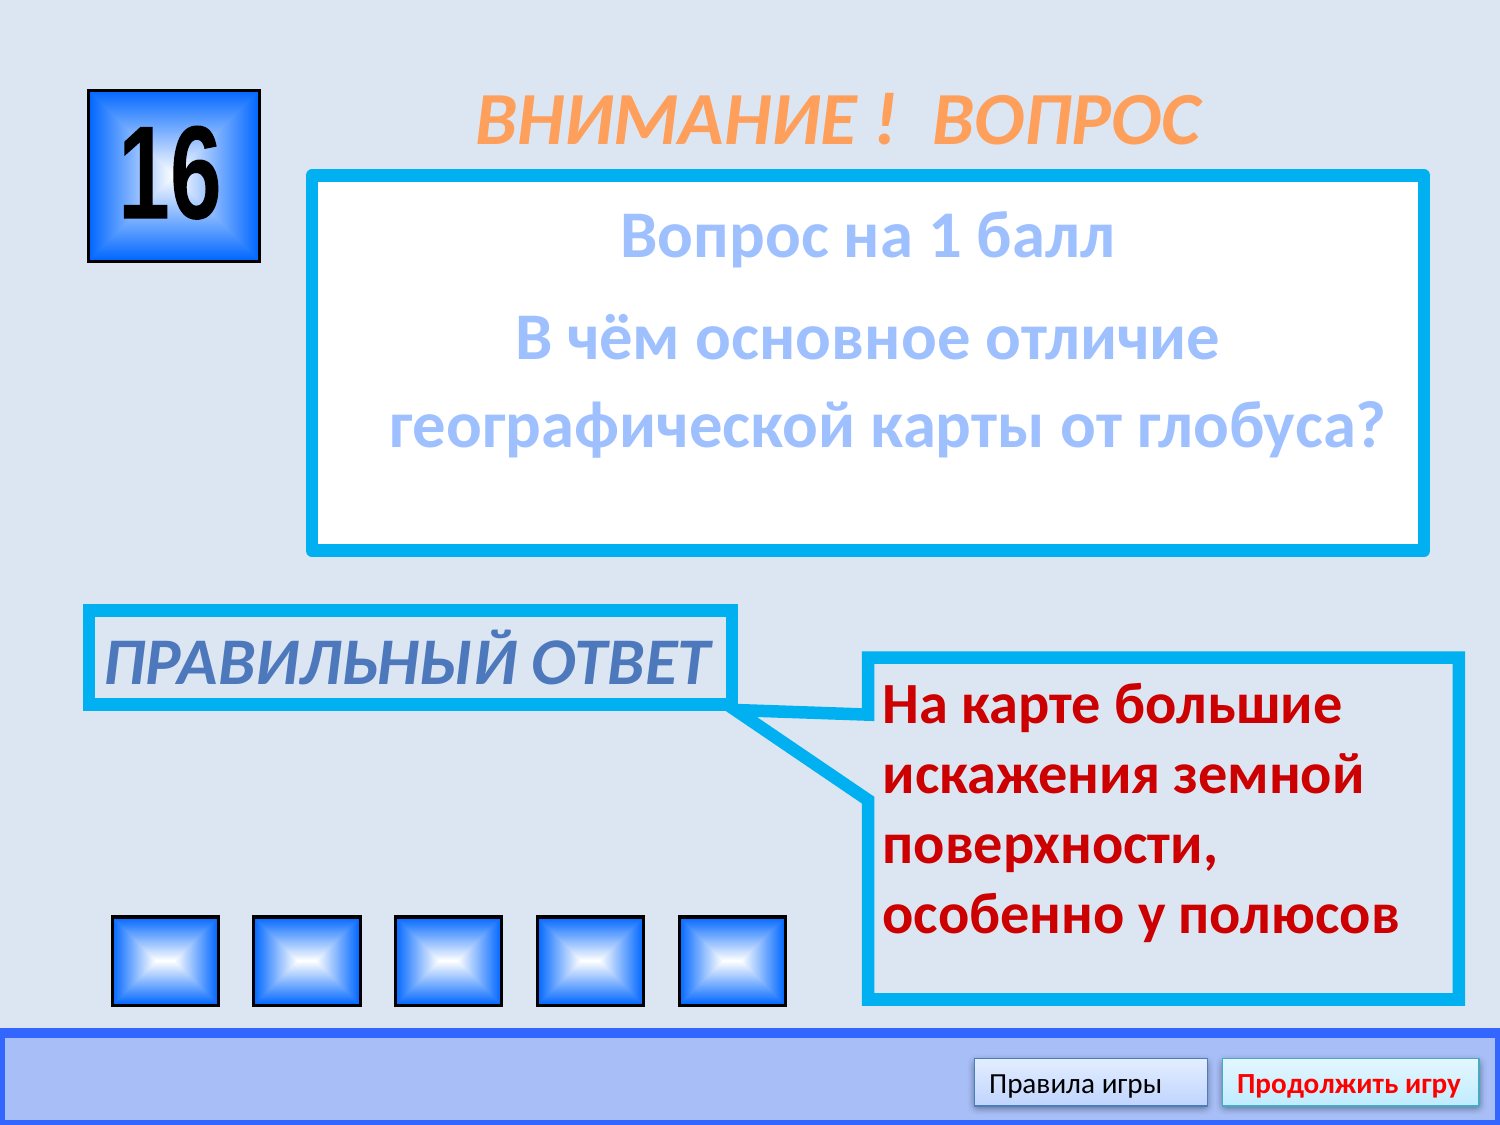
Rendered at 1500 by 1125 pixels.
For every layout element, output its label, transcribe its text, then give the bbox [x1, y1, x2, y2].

text_box [0, 1033, 1500, 1125]
text_box Правила игры [974, 1058, 1208, 1107]
text_box [537, 916, 644, 1006]
text_box [88, 90, 260, 262]
text_box Продолжить игру [1222, 1058, 1480, 1107]
text_box [679, 916, 786, 1006]
text_box Правильный ответ [88, 610, 733, 705]
text_box [112, 916, 219, 1006]
text_box [395, 916, 502, 1006]
list Вопрос на 1 балл В чём основное отличие географической карты от глобуса? [310, 174, 1426, 553]
text_box На карте большие искажения земной поверхности, особенно у полюсов [735, 657, 1459, 1000]
text_box [253, 916, 361, 1006]
title ВНИМАНИЕ ! ВОПРОС [360, 45, 1317, 174]
